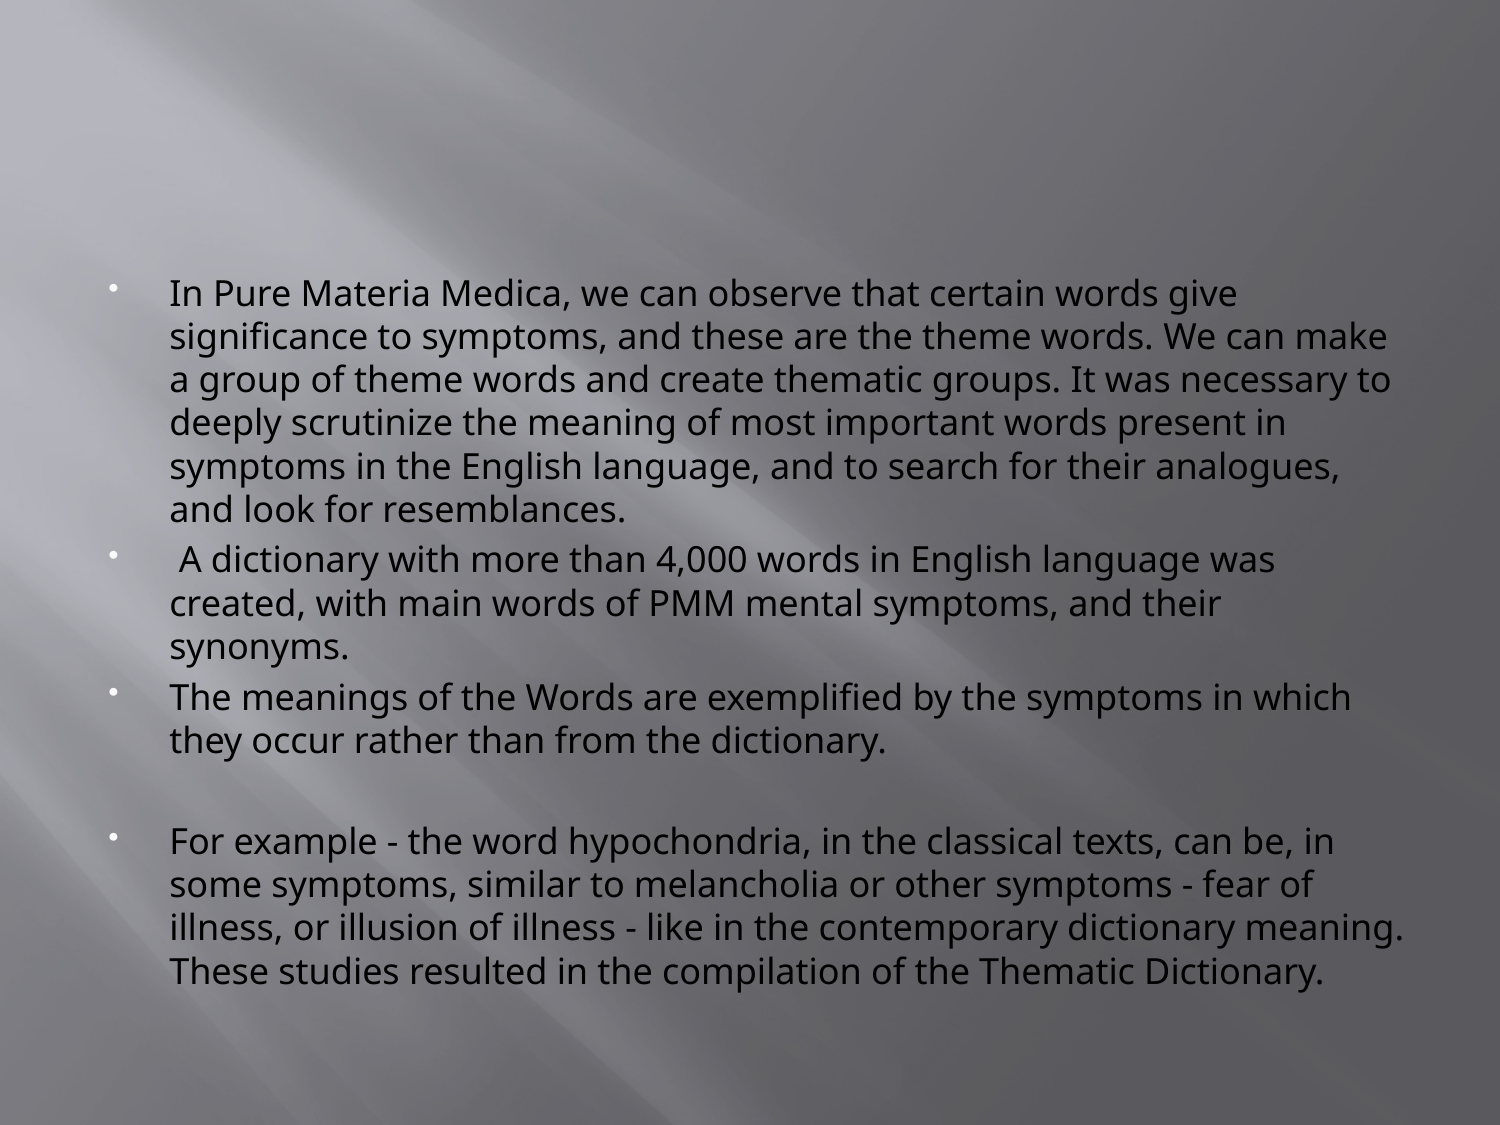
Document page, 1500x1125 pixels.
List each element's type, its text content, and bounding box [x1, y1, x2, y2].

list In Pure Materia Medica, we can observe that certain words give significance to symptoms, and these are the theme words. We can make a group of theme words and create thematic groups. It was necessary to deeply scrutinize the meaning of most important words present in symptoms in the English language, and to search for their analogues, and look for resemblances. A dictionary with more than 4,000 words in English language was created, with main words of PMM mental symptoms, and their synonyms. The meanings of the Words are exemplified by the symptoms in which they occur rather than from the dictionary. For example - the word hypochondria, in the classical texts, can be, in some symptoms, similar to melancholia or other symptoms - fear of illness, or illusion of illness - like in the contemporary dictionary meaning. These studies resulted in the compilation of the Thematic Dictionary. [75, 262, 1425, 1035]
